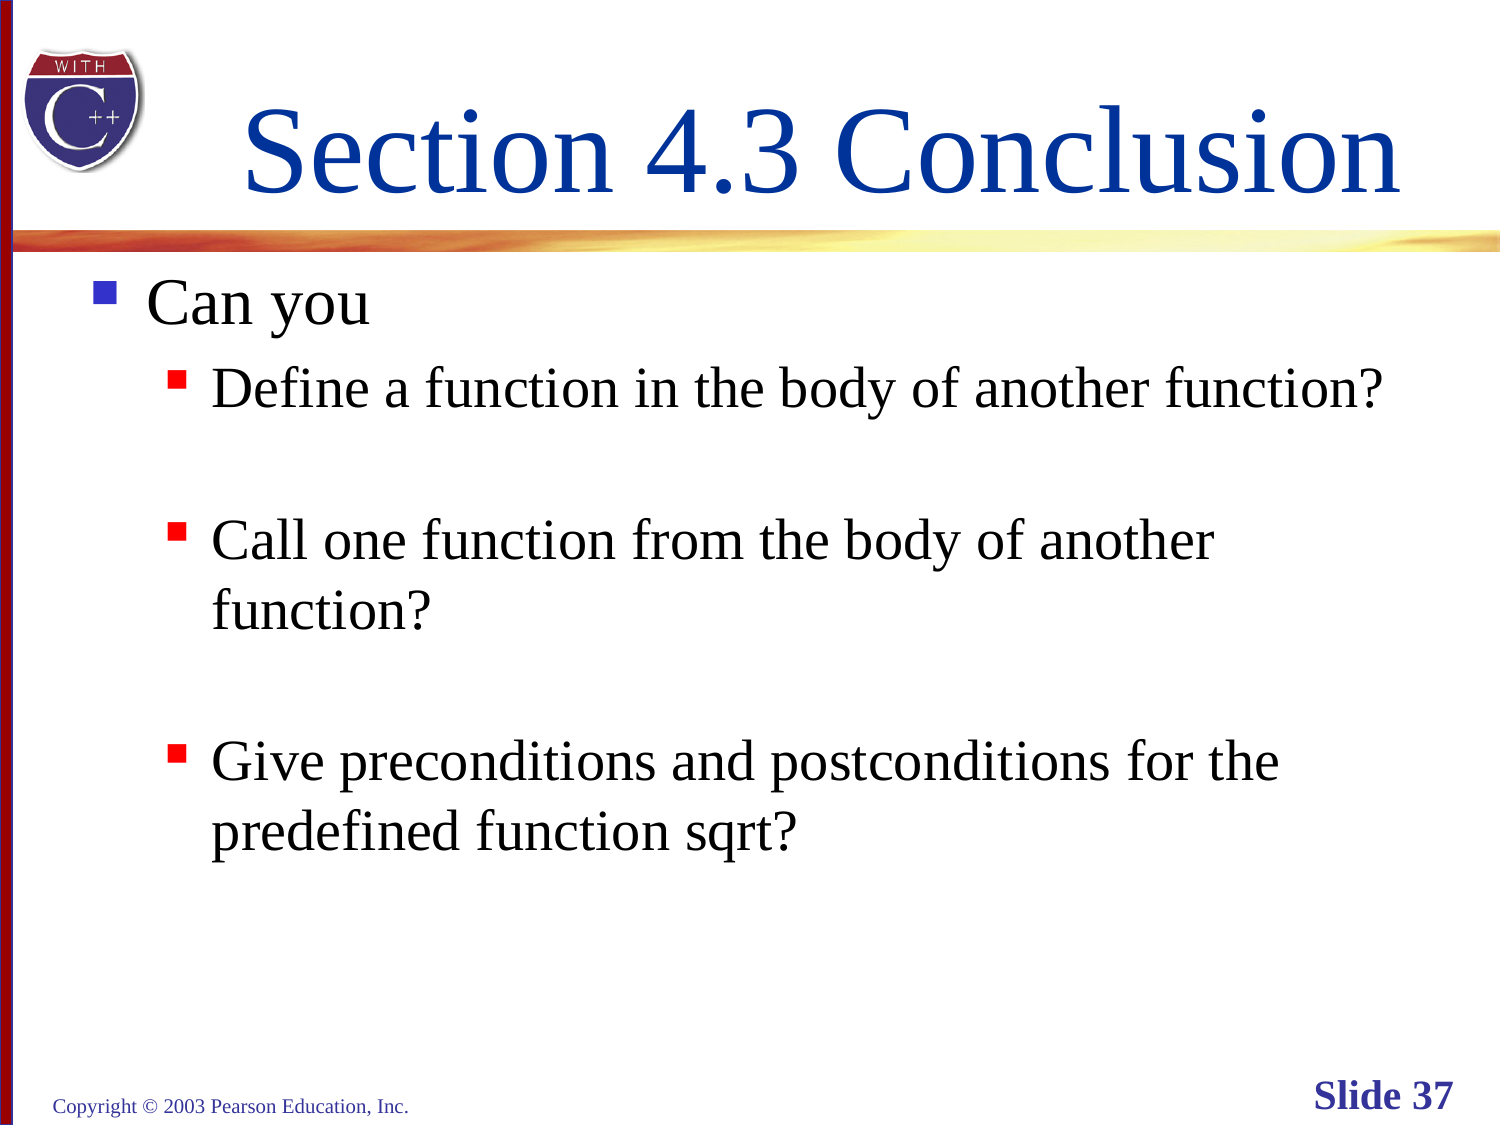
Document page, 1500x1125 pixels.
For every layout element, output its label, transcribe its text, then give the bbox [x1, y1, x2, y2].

picture [21, 46, 145, 173]
list Can you Define a function in the body of another function? Call one function from the body of another function? Give preconditions and postconditions for the predefined function sqrt? [75, 249, 1461, 1000]
slide_number Slide 37 [1156, 1050, 1469, 1125]
footer Copyright © 2003 Pearson Education, Inc. [37, 1050, 1156, 1125]
title Section 4.3 Conclusion [225, 12, 1488, 225]
picture [13, 230, 1500, 252]
